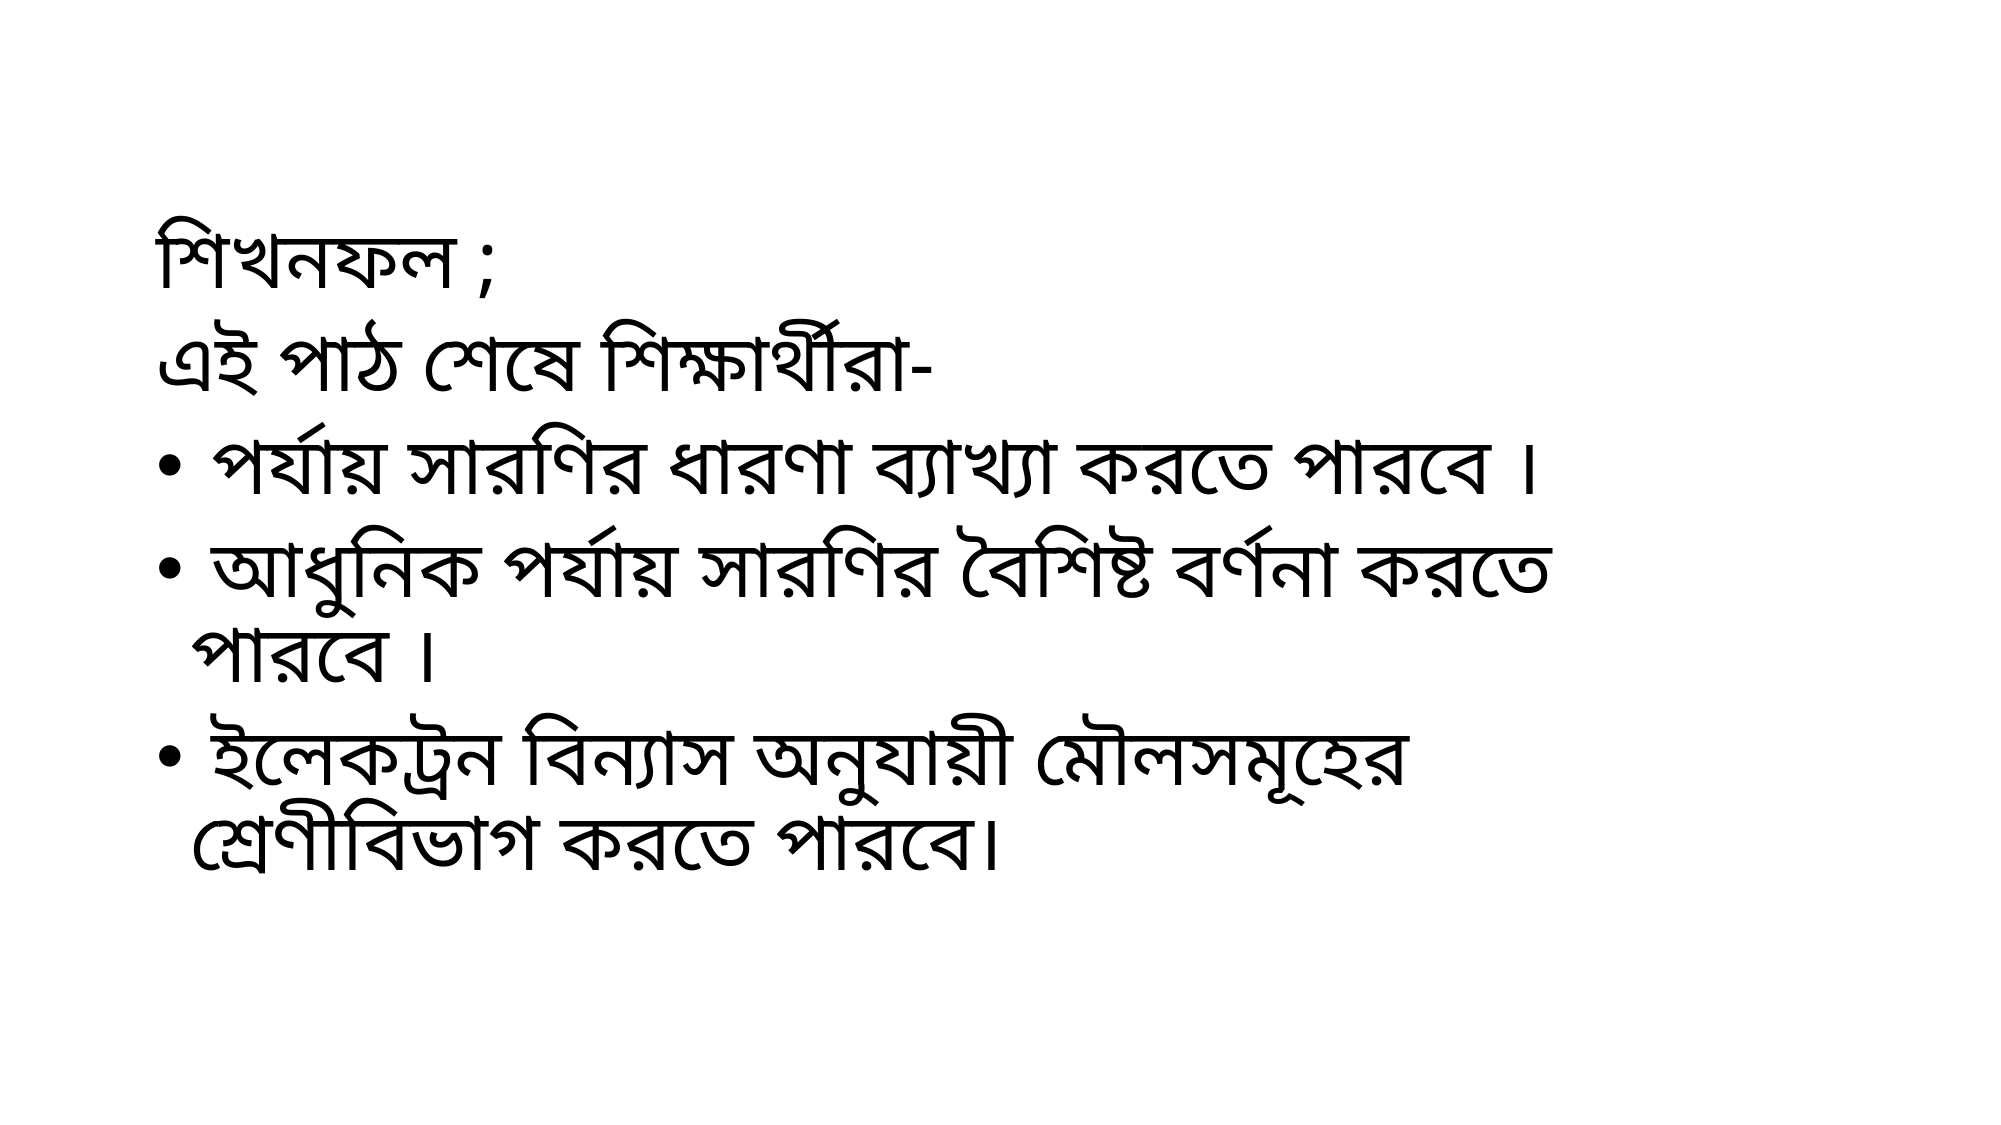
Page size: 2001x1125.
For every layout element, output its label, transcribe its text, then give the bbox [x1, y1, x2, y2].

list শিখনফল ; এই পাঠ শেষে শিক্ষার্থীরা- পর্যায় সারণির ধারণা ব্যাখ্যা করতে পারবে । আধুনিক পর্যায় সারণির বৈশিষ্ট বর্ণনা করতে পারবে । ইলেকট্রন বিন্যাস অনুযায়ী মৌলসমূহের শ্রেণীবিভাগ করতে পারবে। [141, 212, 1700, 1000]
